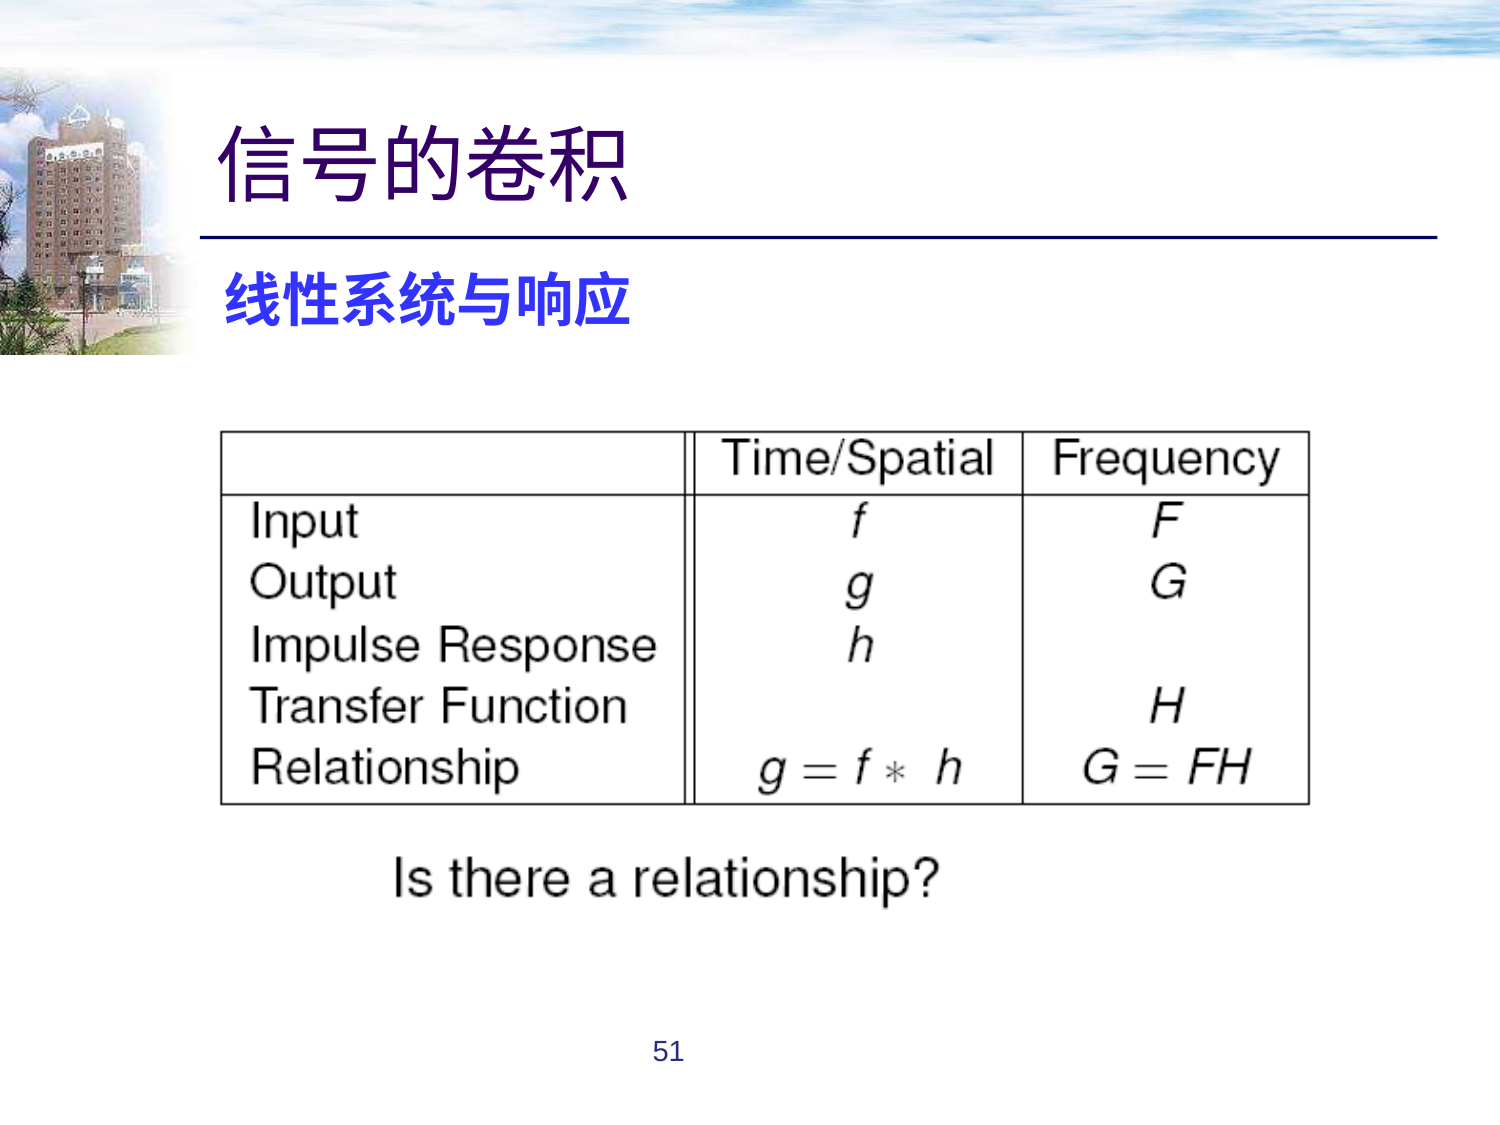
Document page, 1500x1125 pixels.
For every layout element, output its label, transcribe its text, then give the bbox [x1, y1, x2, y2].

picture [0, 0, 1500, 355]
slide_number 51 [562, 1024, 701, 1101]
text_box 线性系统与响应 [209, 255, 647, 341]
title 信号的卷积 [199, 99, 1438, 226]
picture [194, 396, 1339, 944]
